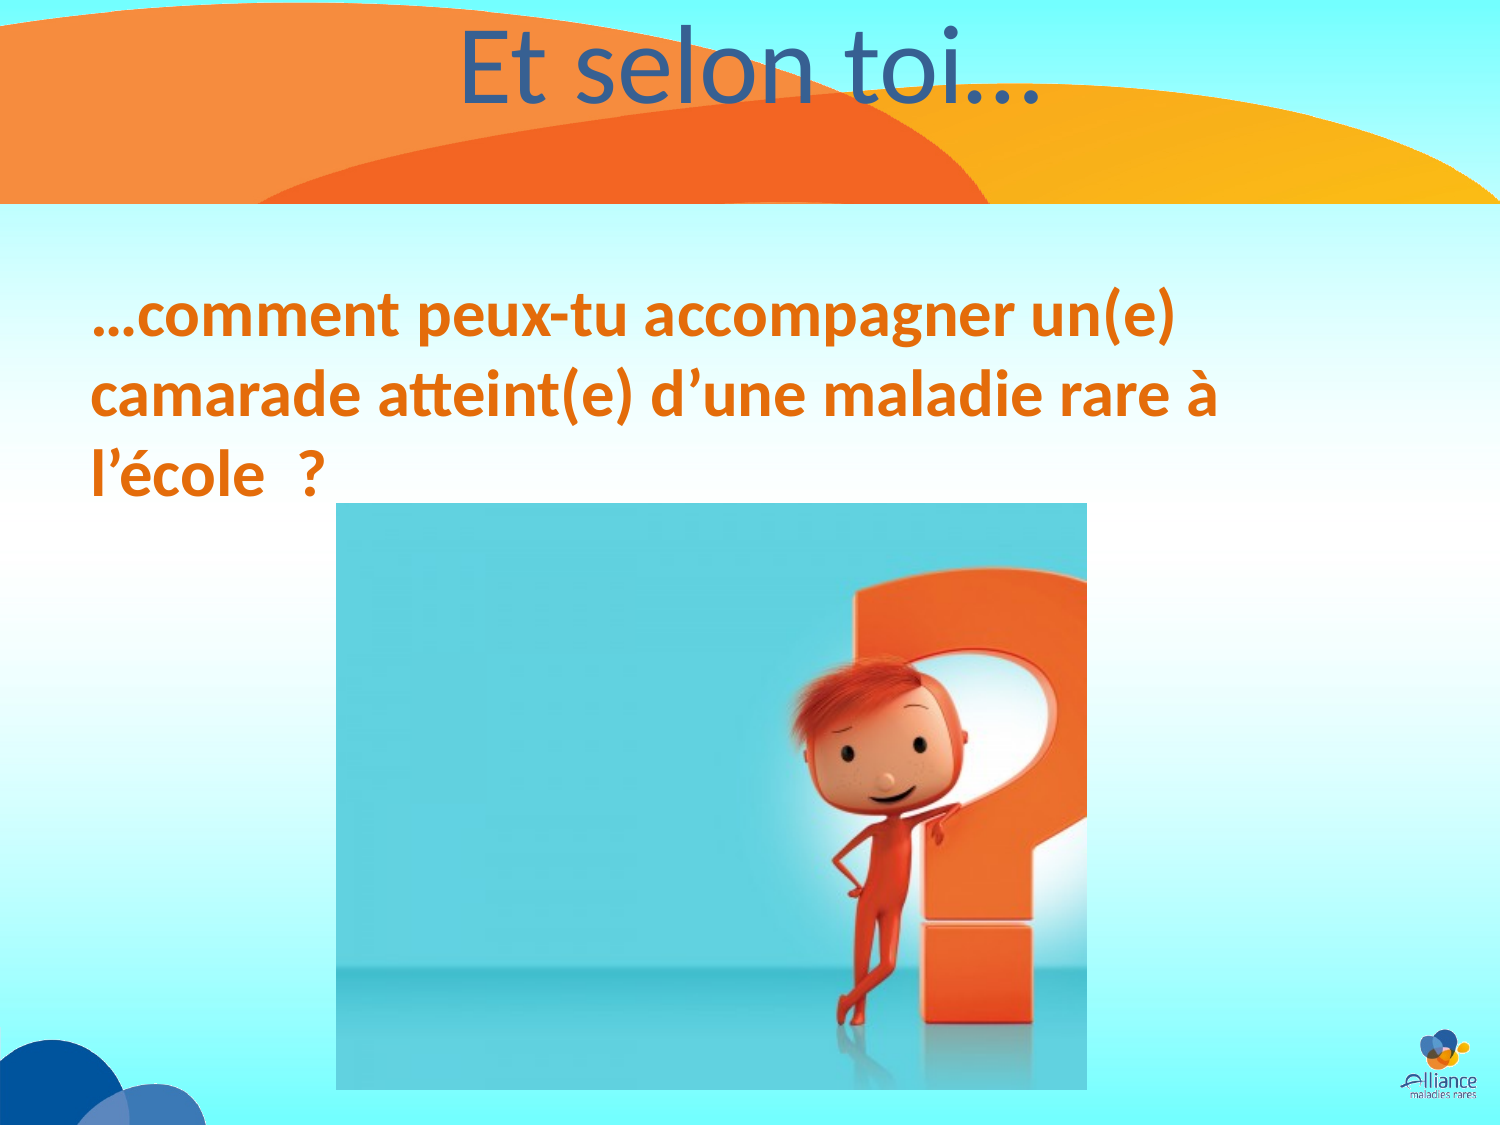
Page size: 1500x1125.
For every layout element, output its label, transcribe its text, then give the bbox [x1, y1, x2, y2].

title Et selon toi… [74, 44, 1426, 209]
list …comment peux-tu accompagner un(e) camarade atteint(e) d’une maladie rare à l’école ? [74, 262, 1426, 1006]
picture [0, 0, 1500, 1125]
